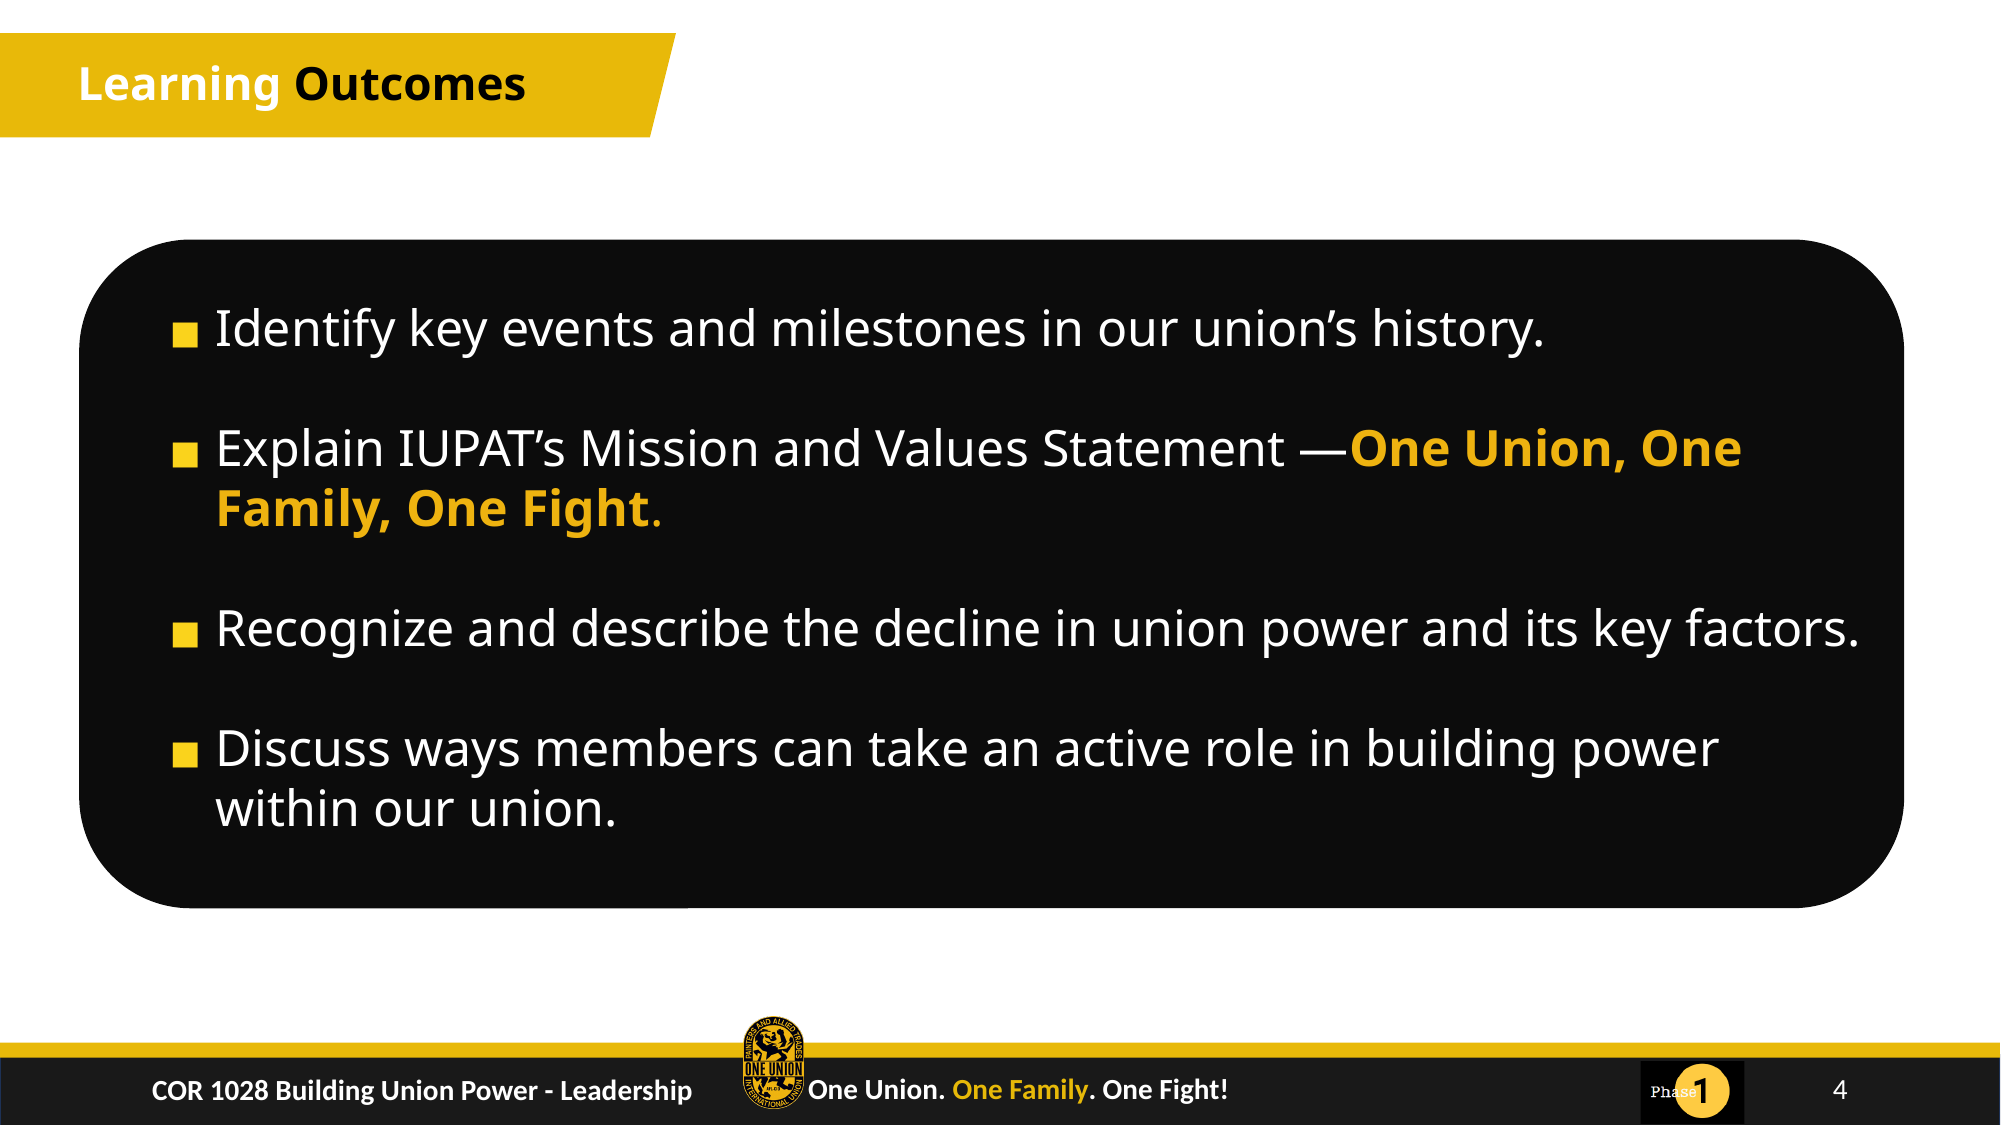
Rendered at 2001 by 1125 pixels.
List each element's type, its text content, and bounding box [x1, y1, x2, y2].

text_box [79, 239, 1905, 909]
picture [1640, 1061, 1745, 1124]
picture [743, 1016, 804, 1059]
text_box COR 1028 Building Union Power - Leadership [137, 1059, 1808, 1120]
title Learning Outcomes [62, 0, 1788, 195]
text_box Identify key events and milestones in our union’s history. Explain IUPAT’s Mission and Values Statement —One Union, One Family, One Fight. Recognize and describe the decline in union power and its key factors. Discuss ways members can take an active role in building power within our union. [153, 288, 1879, 844]
